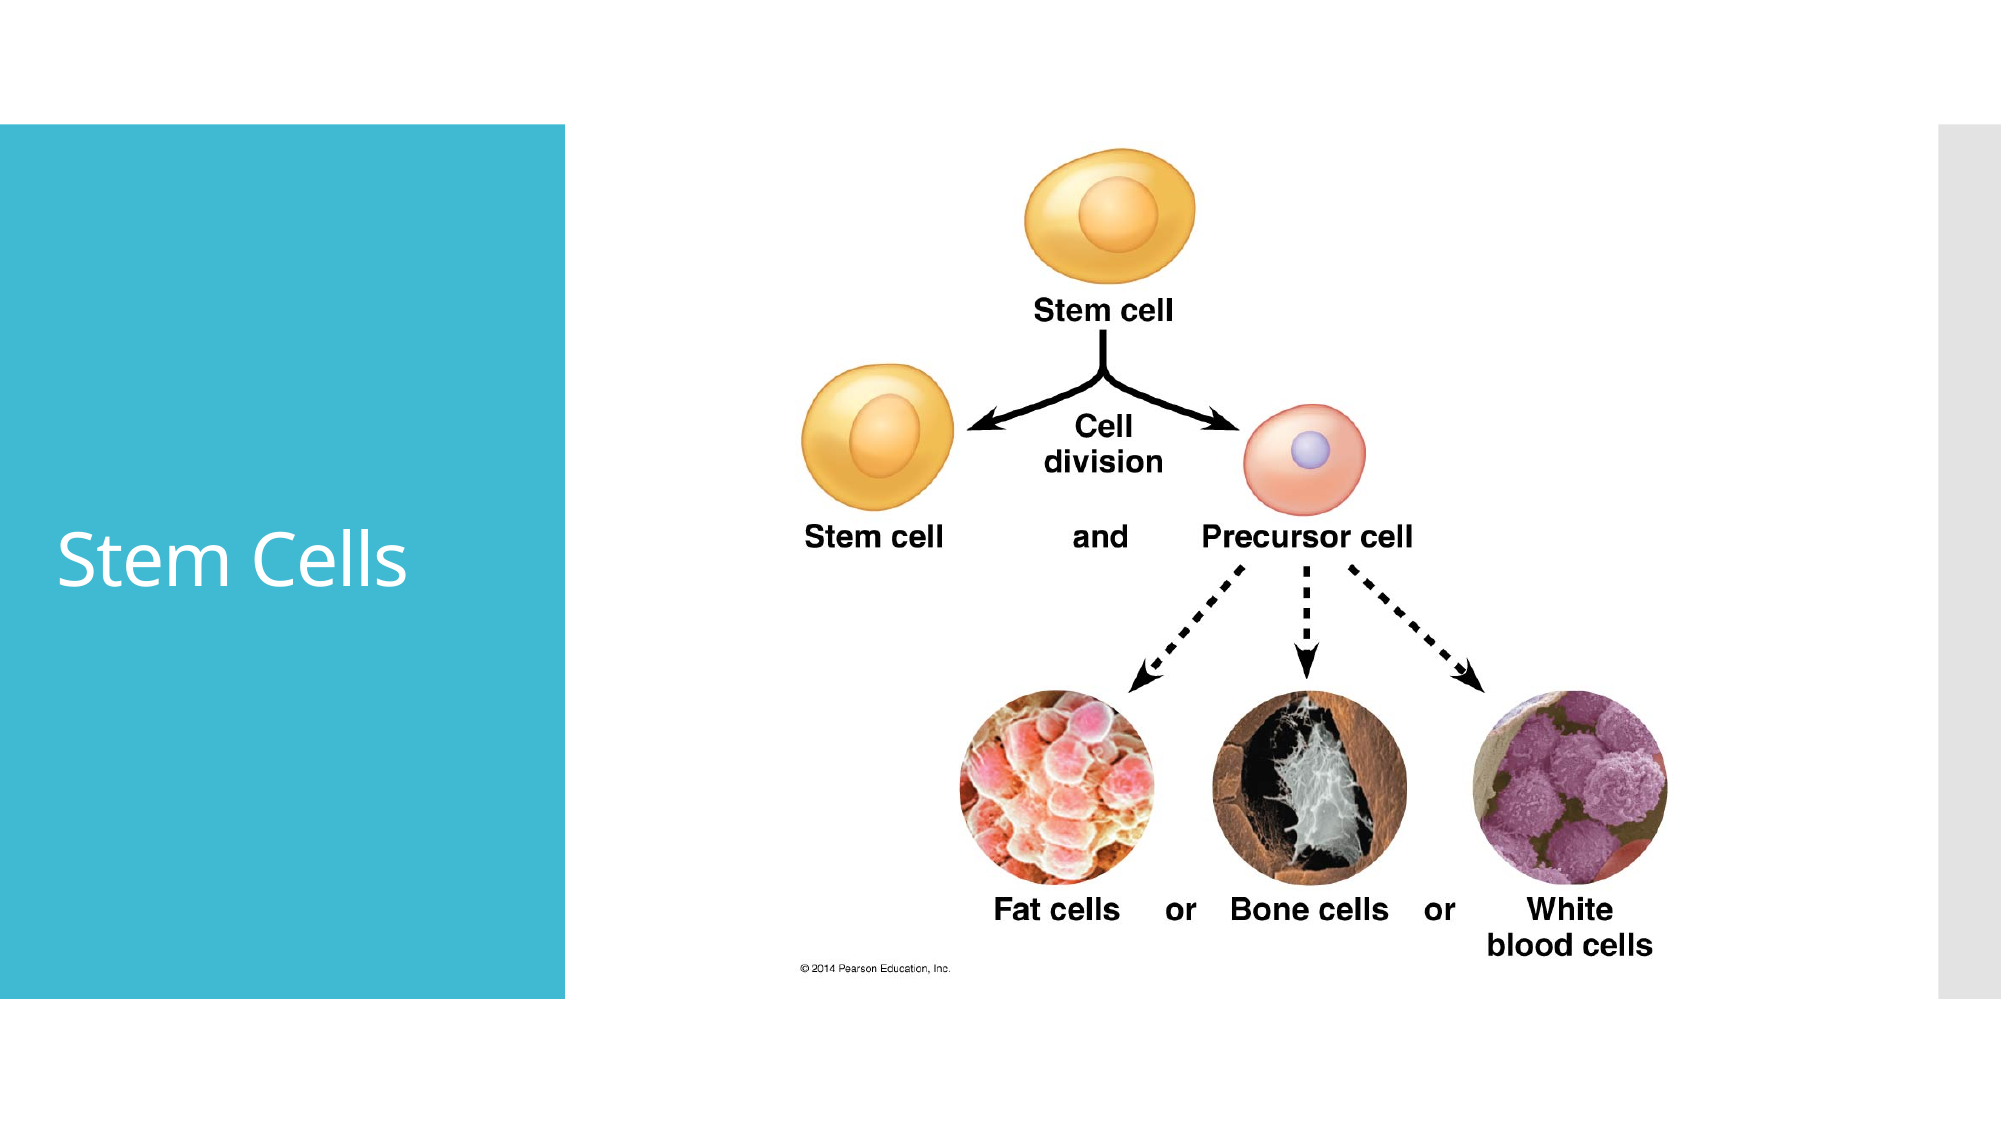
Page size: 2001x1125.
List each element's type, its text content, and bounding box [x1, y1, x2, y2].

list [794, 141, 1675, 982]
title Stem Cells [41, 184, 525, 940]
